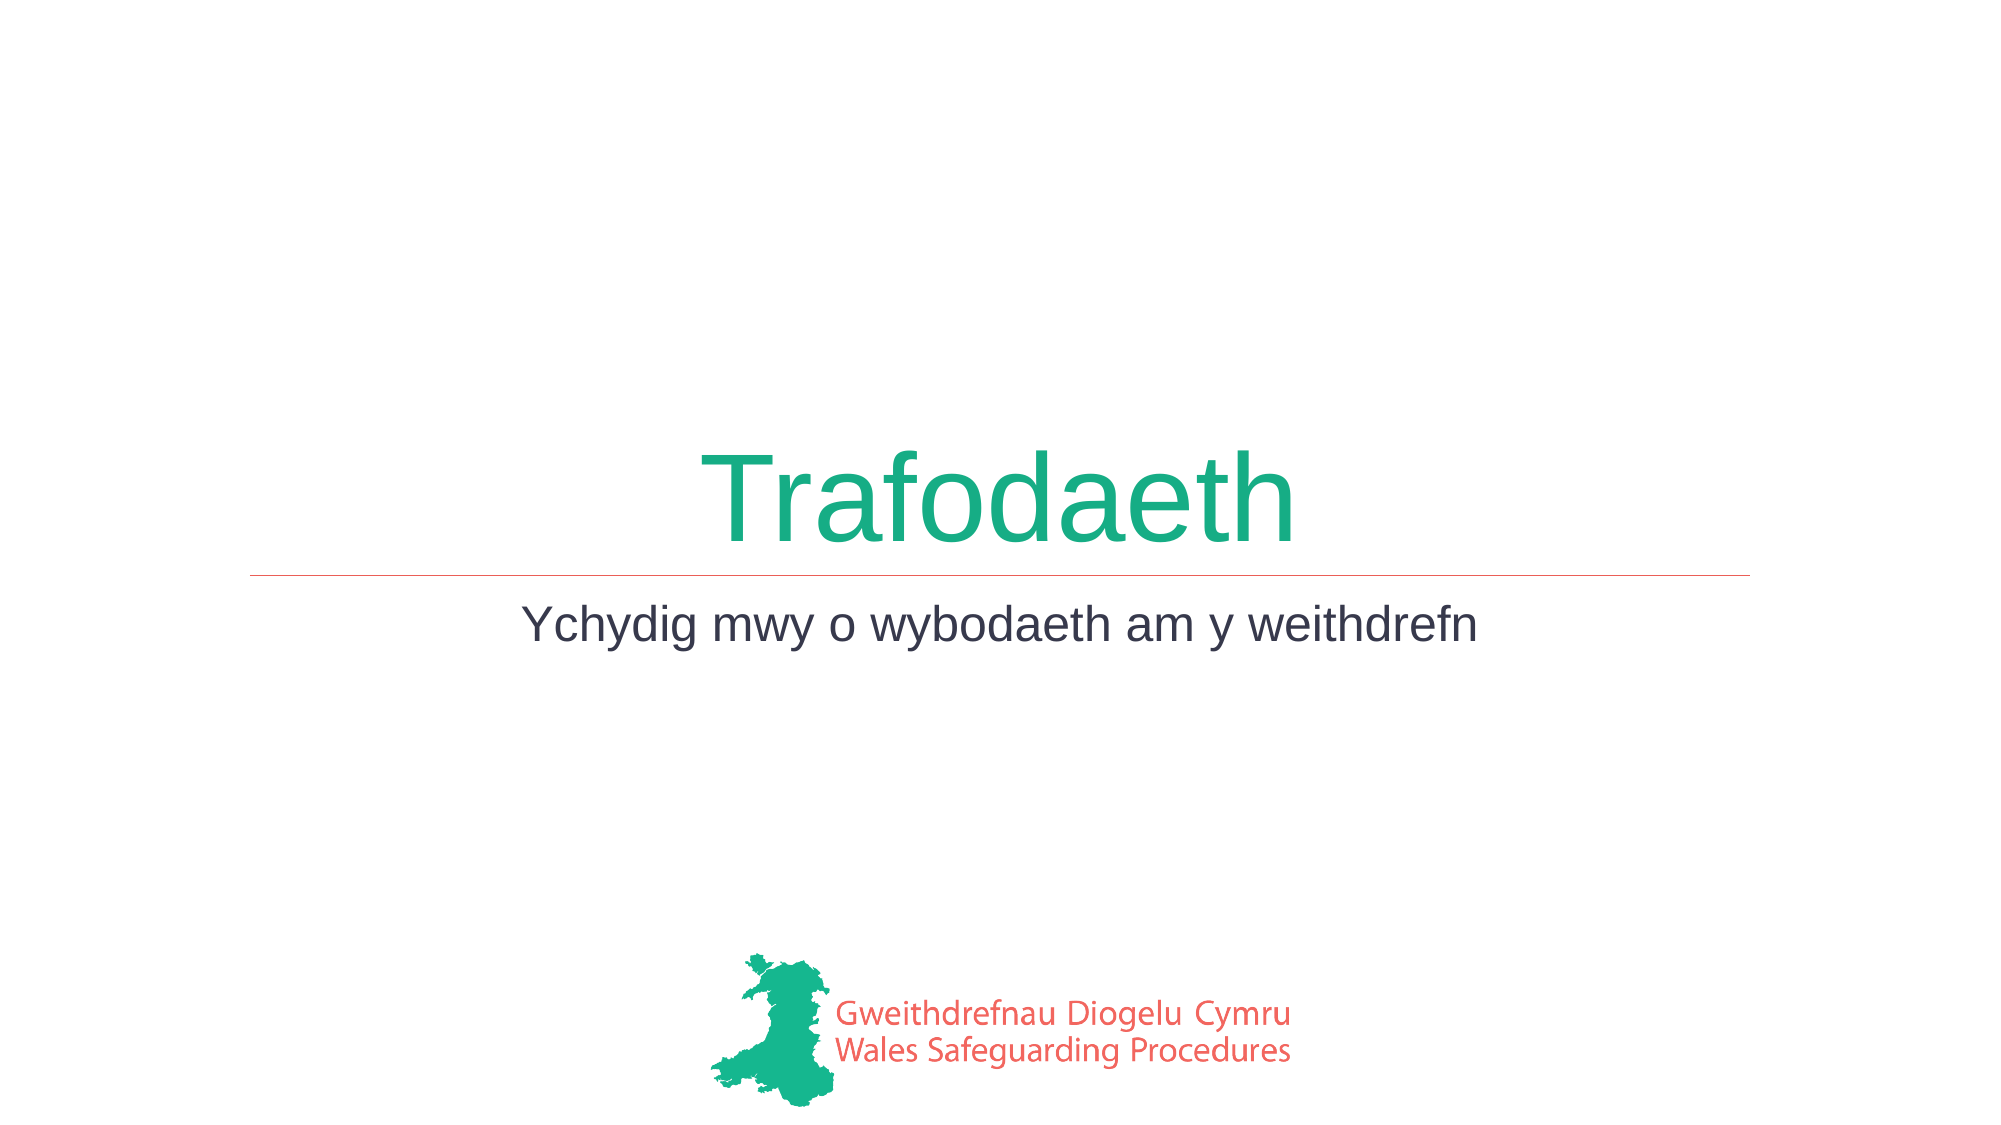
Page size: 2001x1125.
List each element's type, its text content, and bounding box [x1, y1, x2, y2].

title Trafodaeth [249, 184, 1750, 576]
picture [710, 953, 1290, 1107]
subtitle Ychydig mwy o wybodaeth am y weithdrefn [249, 590, 1750, 863]
